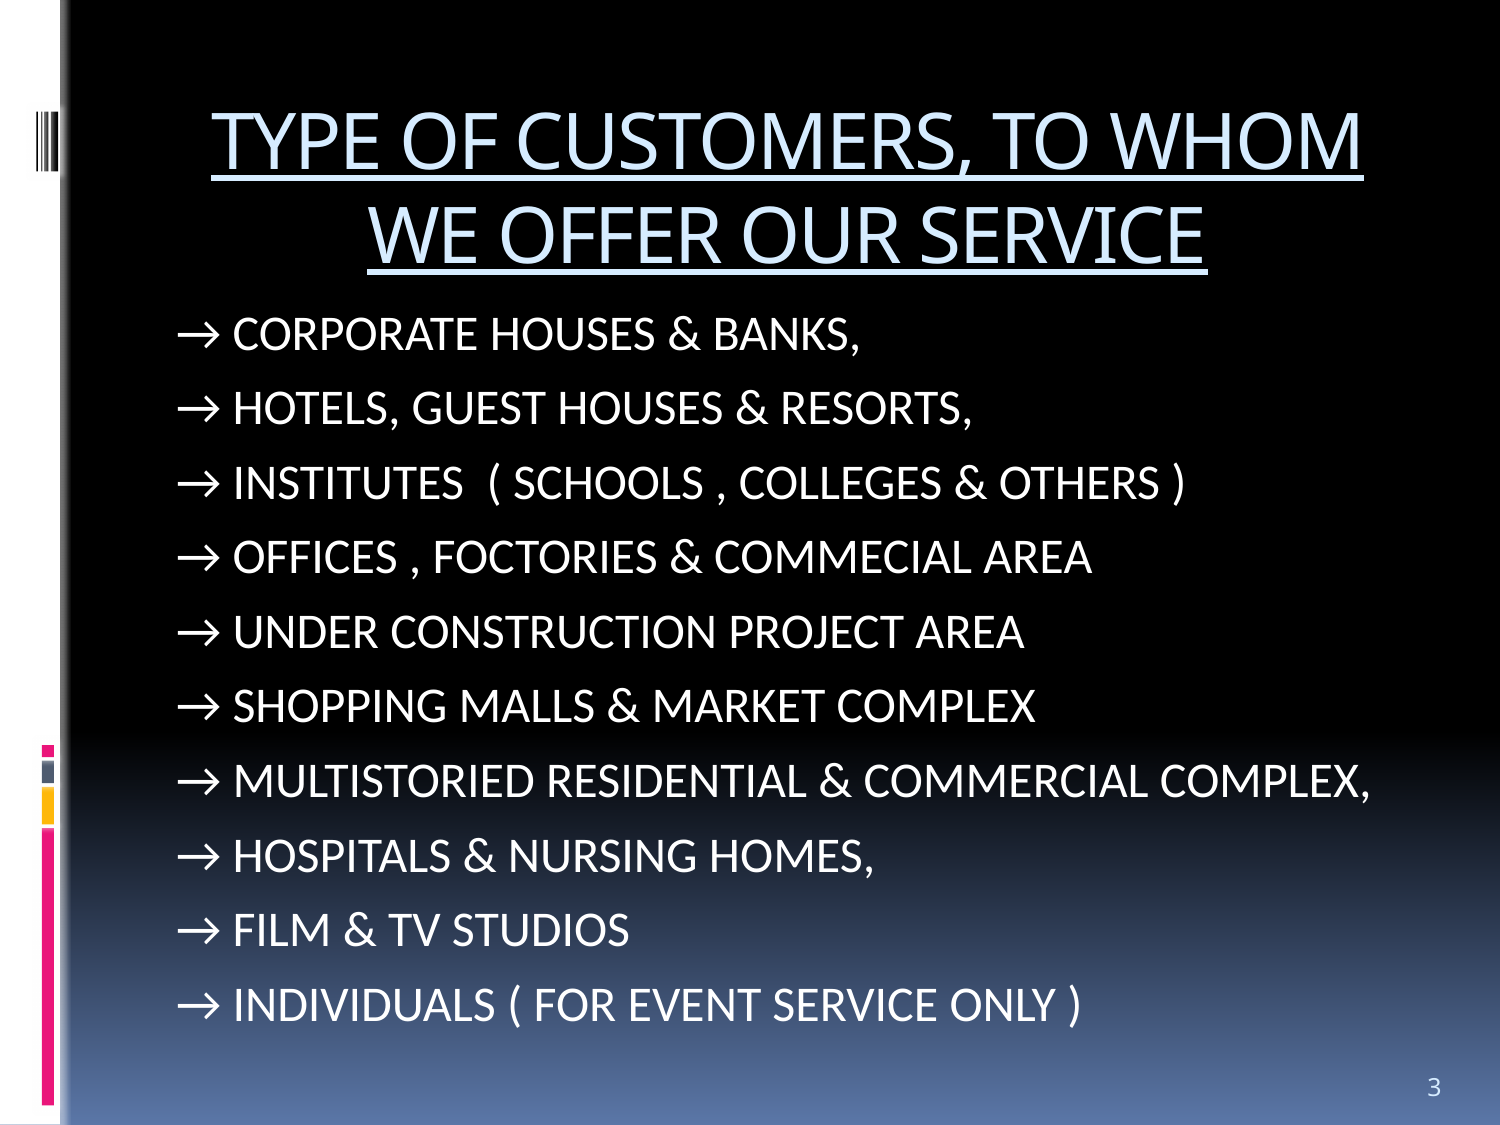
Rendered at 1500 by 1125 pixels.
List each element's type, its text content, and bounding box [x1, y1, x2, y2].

list → CORPORATE HOUSES & BANKS, → HOTELS, GUEST HOUSES & RESORTS, → INSTITUTES ( SCHOOLS , COLLEGES & OTHERS ) → OFFICES , FOCTORIES & COMMECIAL AREA → UNDER CONSTRUCTION PROJECT AREA → SHOPPING MALLS & MARKET COMPLEX → MULTISTORIED RESIDENTIAL & COMMERCIAL COMPLEX, → HOSPITALS & NURSING HOMES, → FILM & TV STUDIOS → INDIVIDUALS ( FOR EVENT SERVICE ONLY ) [150, 292, 1425, 1075]
title TYPE OF CUSTOMERS, TO WHOM WE OFFER OUR SERVICE [150, 83, 1425, 288]
slide_number 3 [1412, 1052, 1488, 1113]
